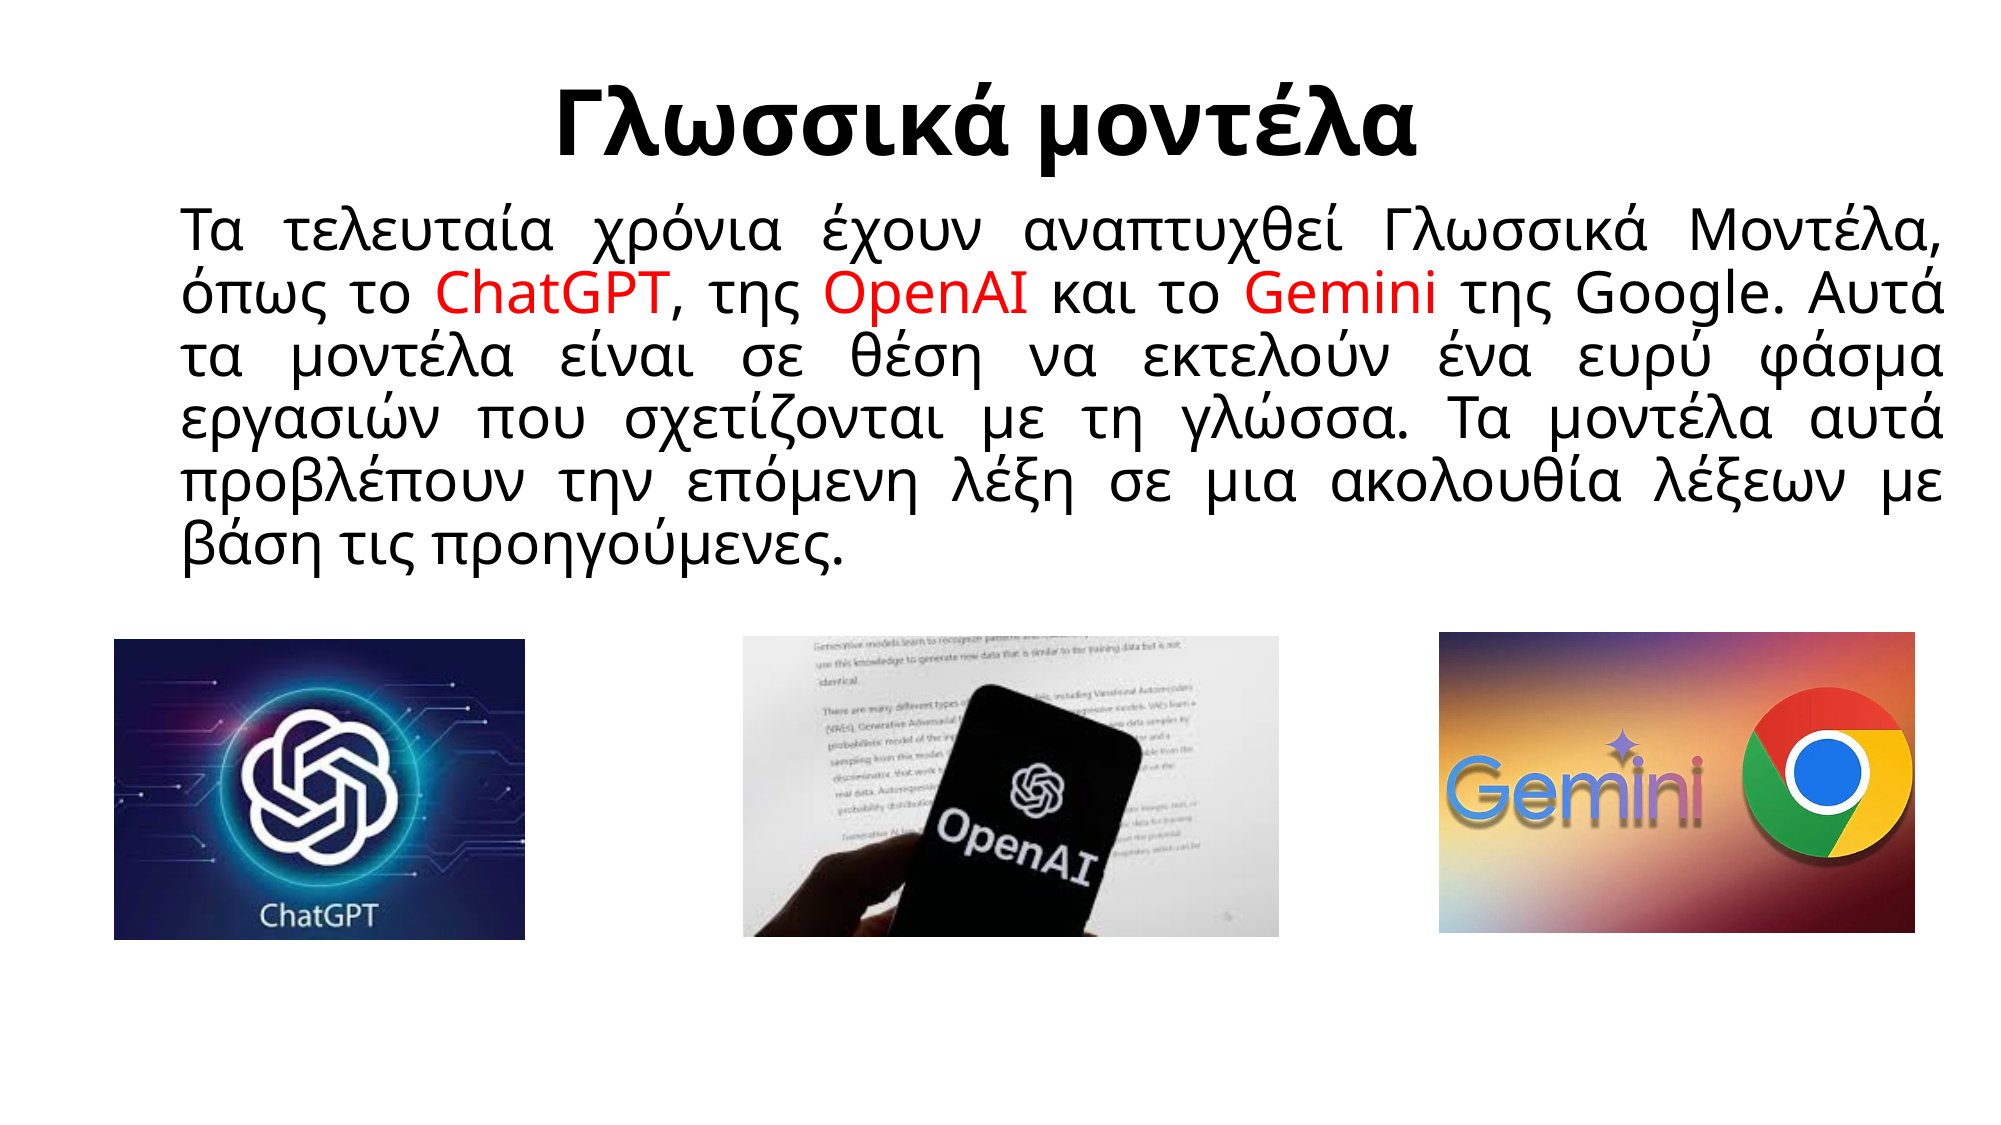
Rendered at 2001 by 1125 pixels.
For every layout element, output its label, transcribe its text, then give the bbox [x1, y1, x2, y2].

title Γλωσσικά μοντέλα [137, 59, 1835, 193]
picture [1439, 631, 1916, 933]
picture [742, 635, 1280, 937]
list Τα τελευταία χρόνια έχουν αναπτυχθεί Γλωσσικά Μοντέλα, όπως το ChatGPT, της OpenAI και το Gemini της Google. Αυτά τα μοντέλα είναι σε θέση να εκτελούν ένα ευρύ φάσμα εργασιών που σχετίζονται με τη γλώσσα. Τα μοντέλα αυτά προβλέπουν την επόμενη λέξη σε μια ακολουθία λέξεων με βάση τις προηγούμενες. [165, 192, 1960, 1088]
picture [114, 639, 525, 941]
